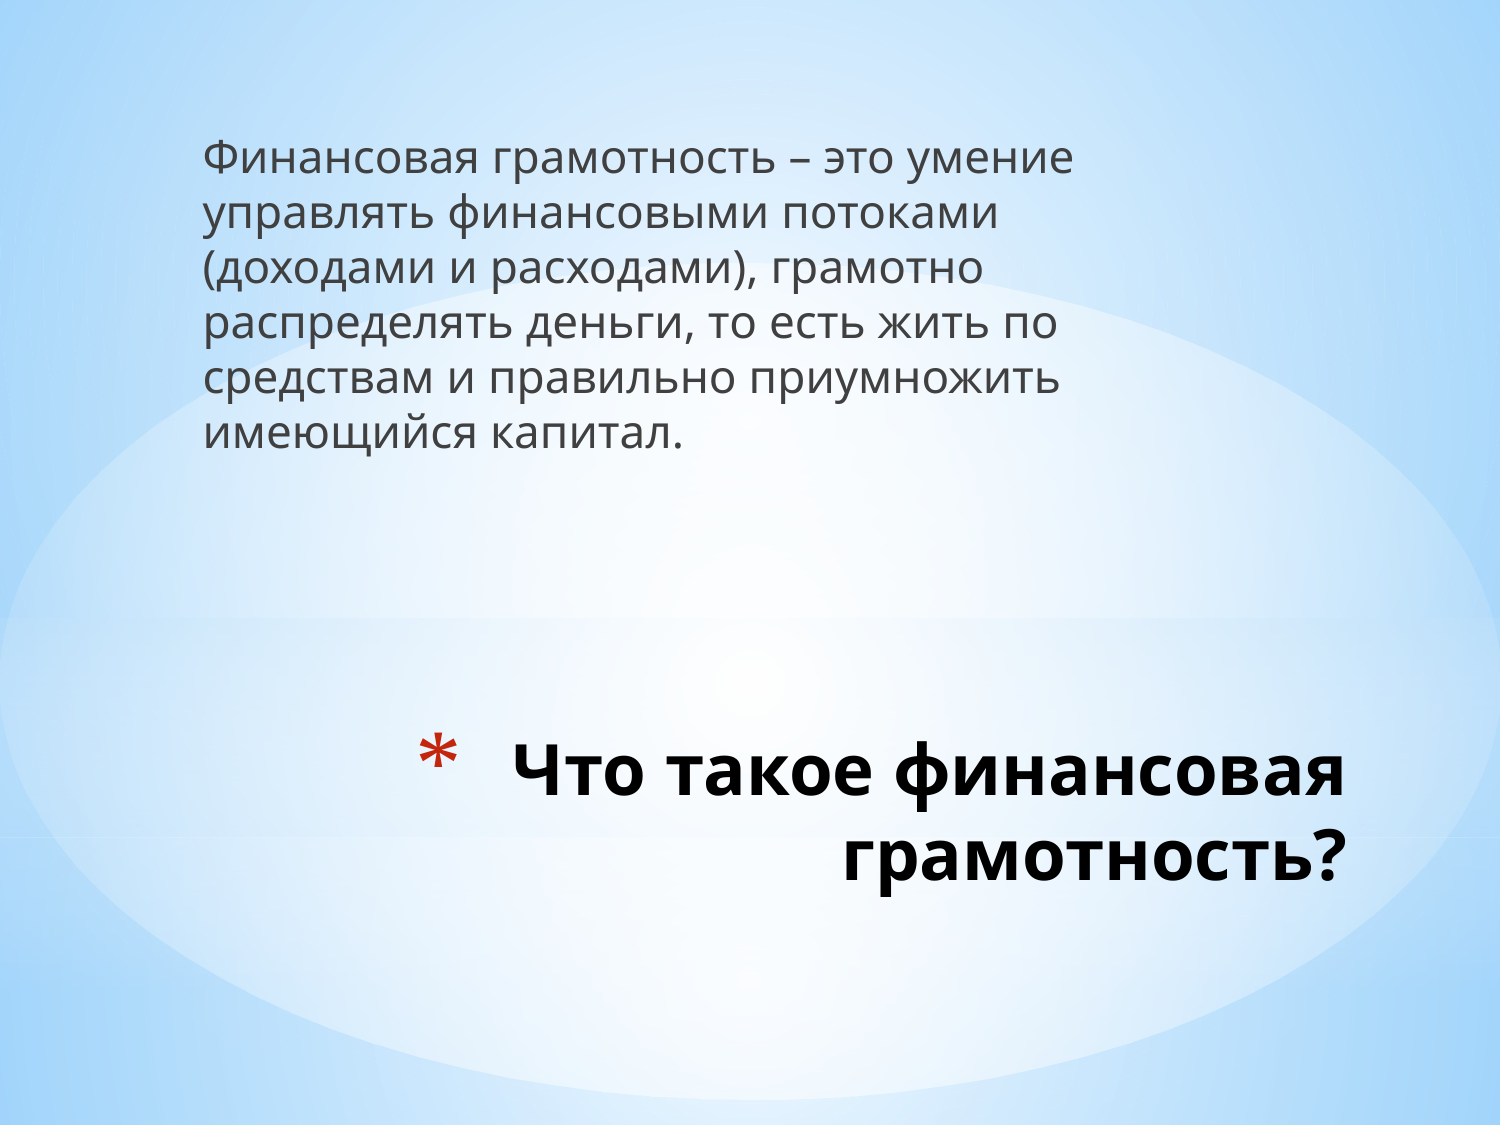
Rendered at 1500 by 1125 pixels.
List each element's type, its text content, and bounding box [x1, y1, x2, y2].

title Что такое финансовая грамотность? [294, 717, 1363, 905]
list Финансовая грамотность – это умение управлять финансовыми потоками (доходами и расходами), грамотно распределять деньги, то есть жить по средствам и правильно приумножить имеющийся капитал. [187, 120, 1238, 690]
